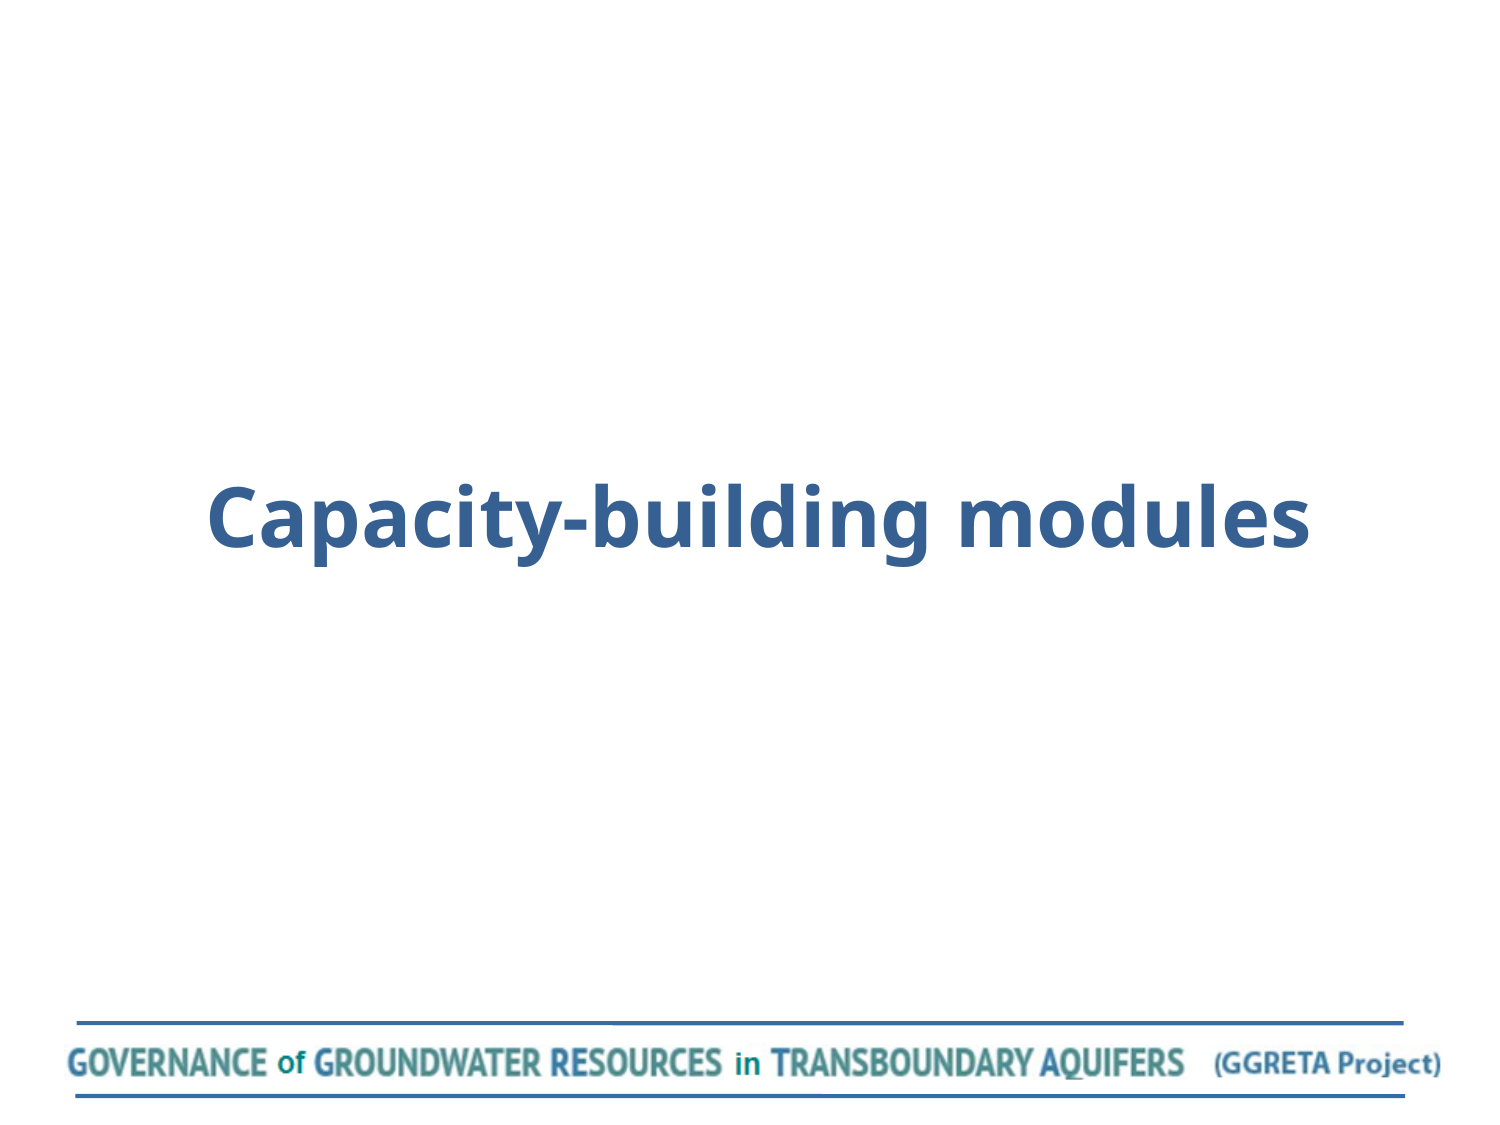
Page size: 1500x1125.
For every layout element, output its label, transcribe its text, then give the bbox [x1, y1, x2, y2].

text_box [64, 1040, 1454, 1088]
list Capacity-building modules [65, 456, 1453, 619]
